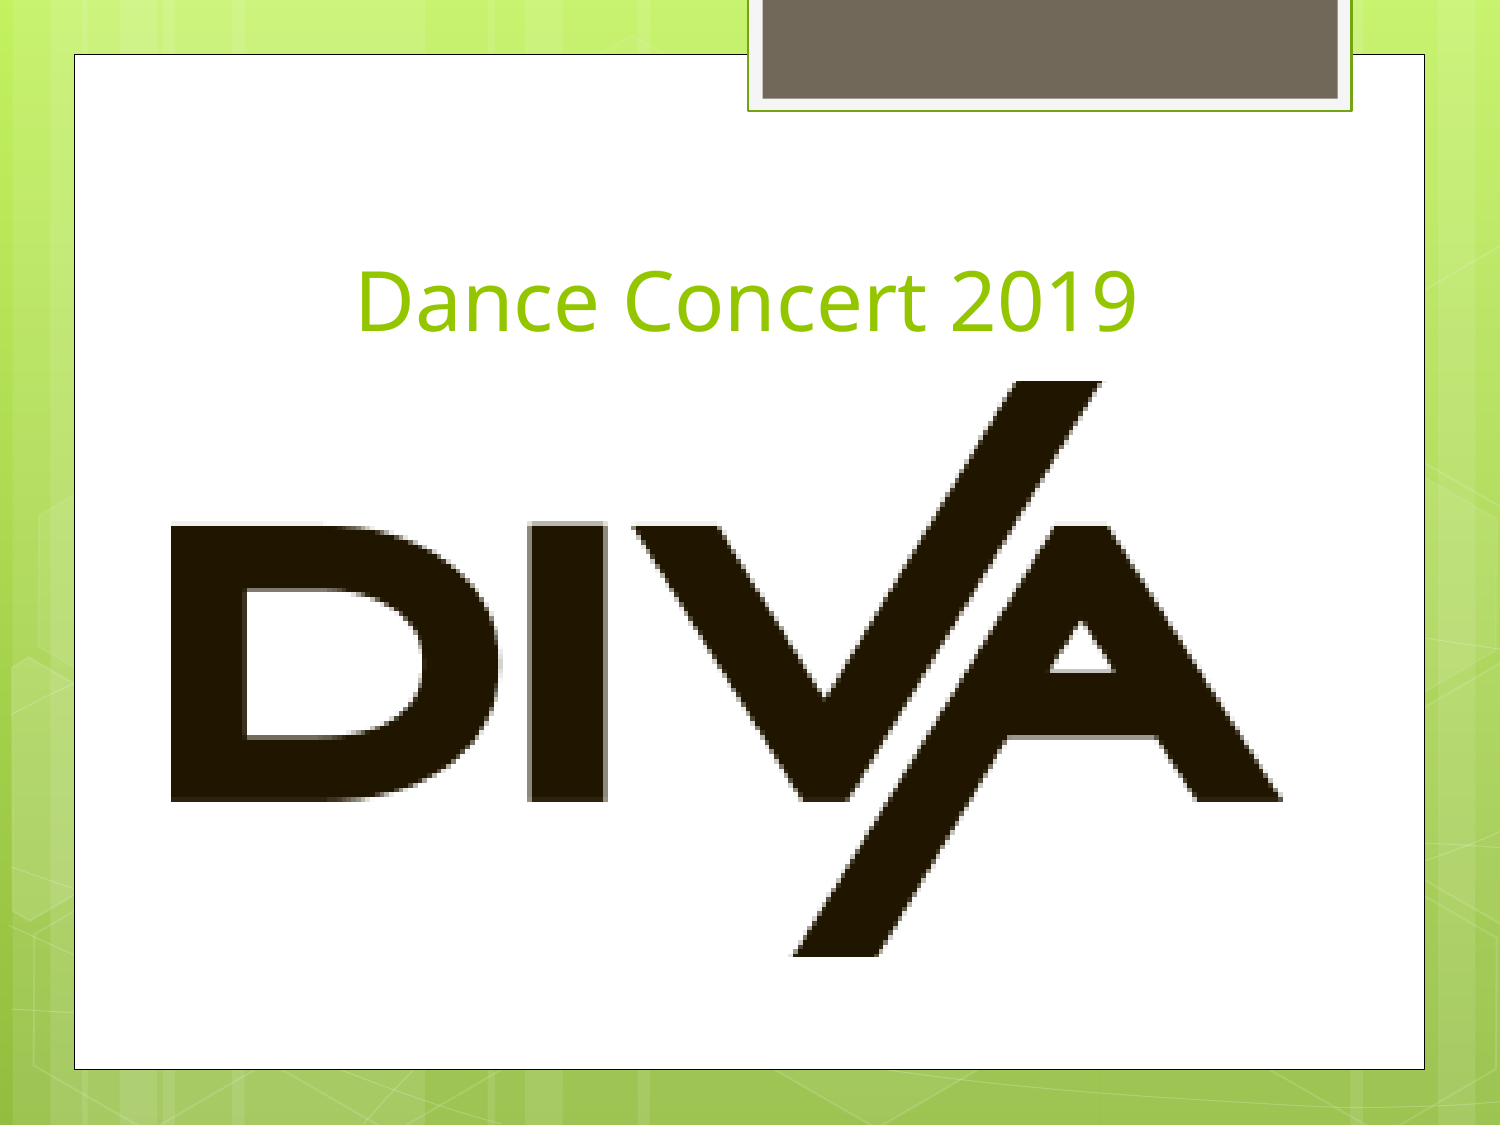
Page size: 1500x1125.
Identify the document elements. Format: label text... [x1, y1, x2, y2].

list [170, 380, 1284, 958]
title Dance Concert 2019 [171, 168, 1324, 357]
